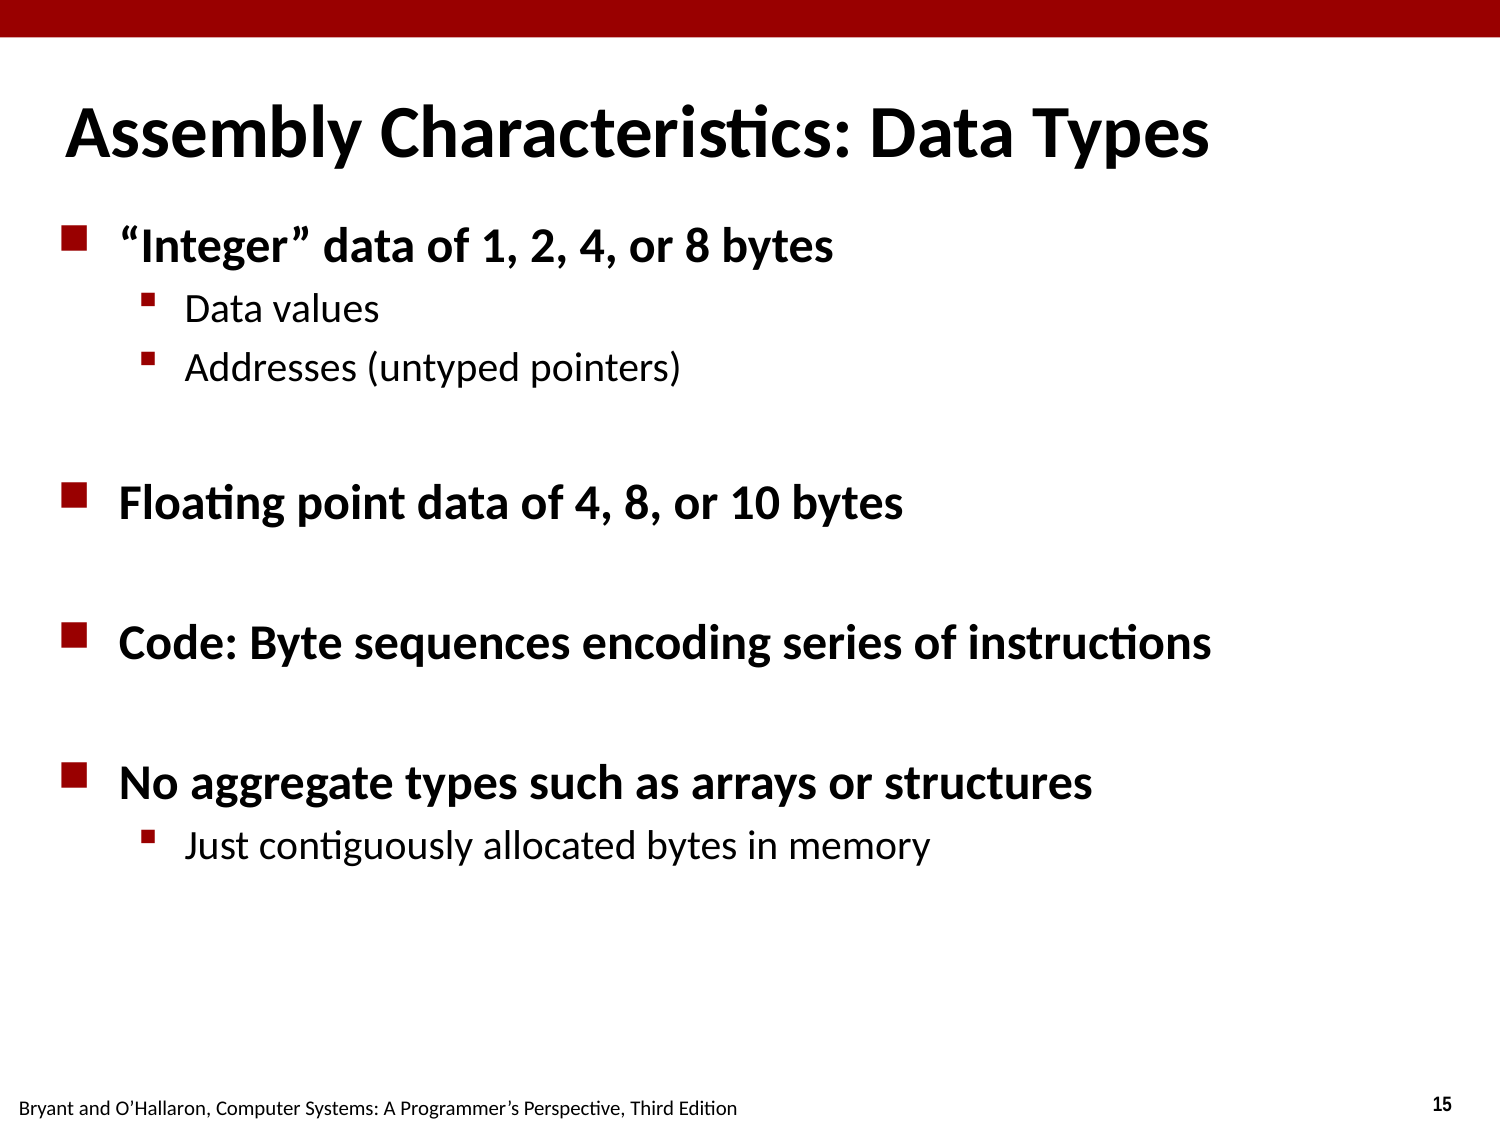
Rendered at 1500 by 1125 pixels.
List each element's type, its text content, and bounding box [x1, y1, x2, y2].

title Assembly Characteristics: Data Types [49, 80, 1426, 176]
list “Integer” data of 1, 2, 4, or 8 bytes Data values Addresses (untyped pointers) Floating point data of 4, 8, or 10 bytes Code: Byte sequences encoding series of instructions No aggregate types such as arrays or structures Just contiguously allocated bytes in memory [47, 204, 1451, 1113]
